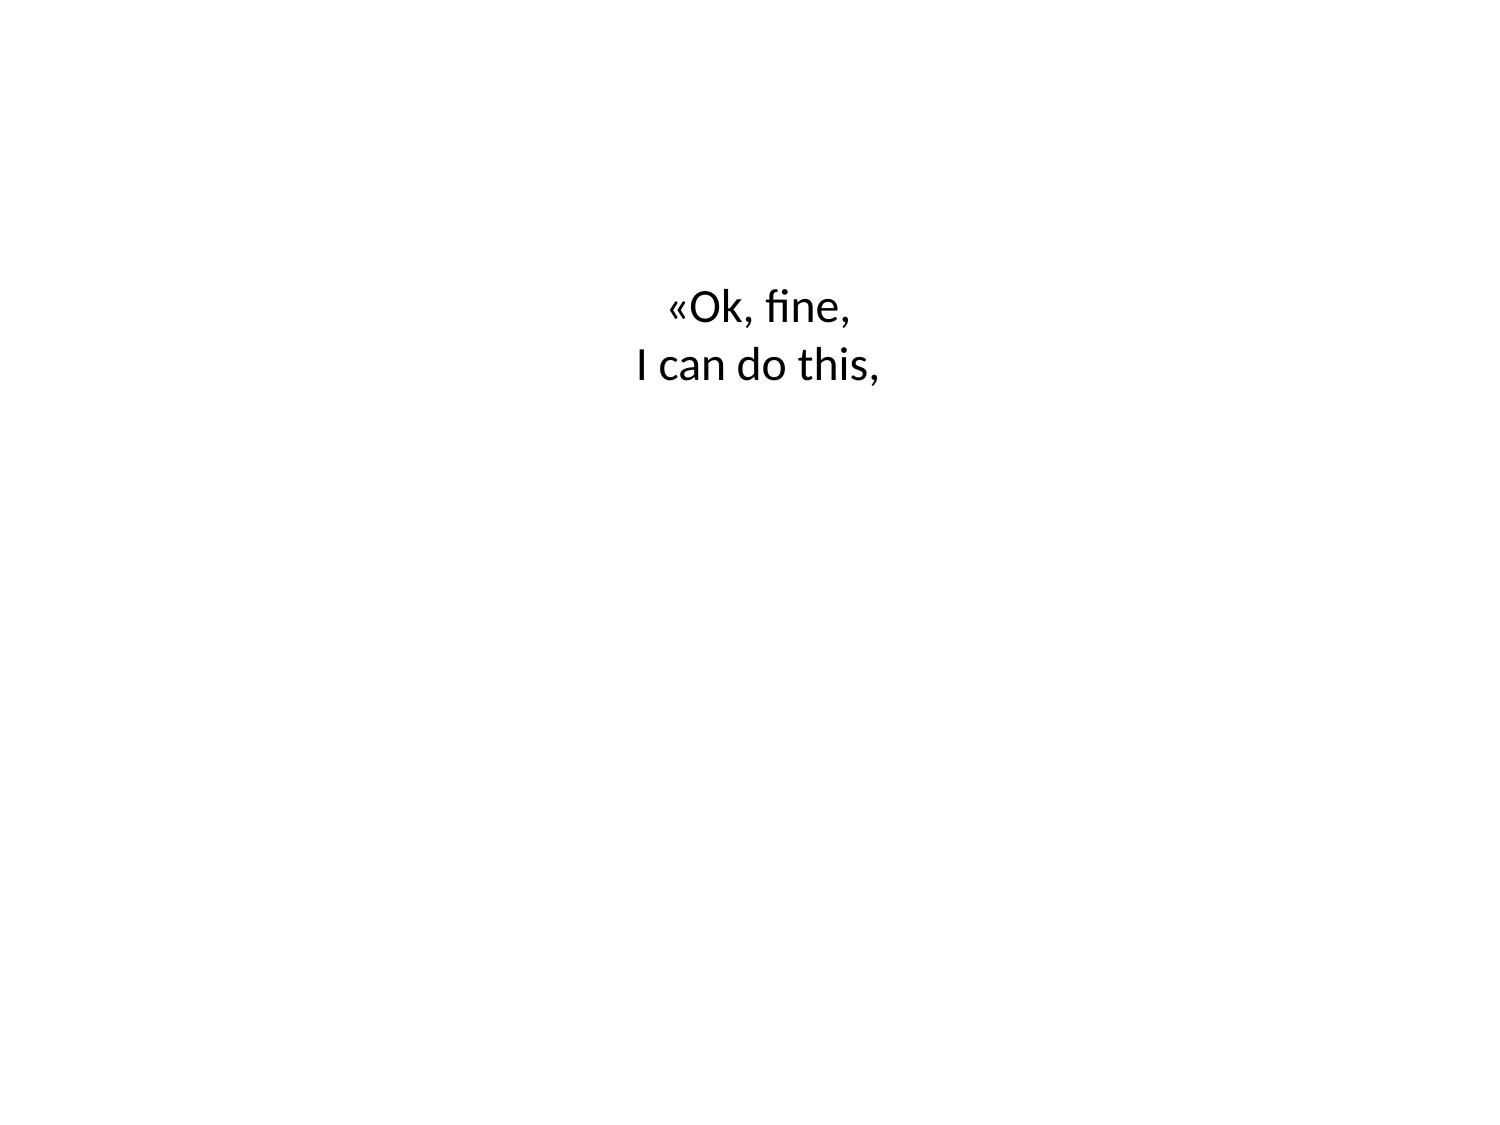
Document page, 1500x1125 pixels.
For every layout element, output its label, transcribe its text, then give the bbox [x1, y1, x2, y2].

title «Ok, fine, I can do this, [88, 267, 1439, 455]
